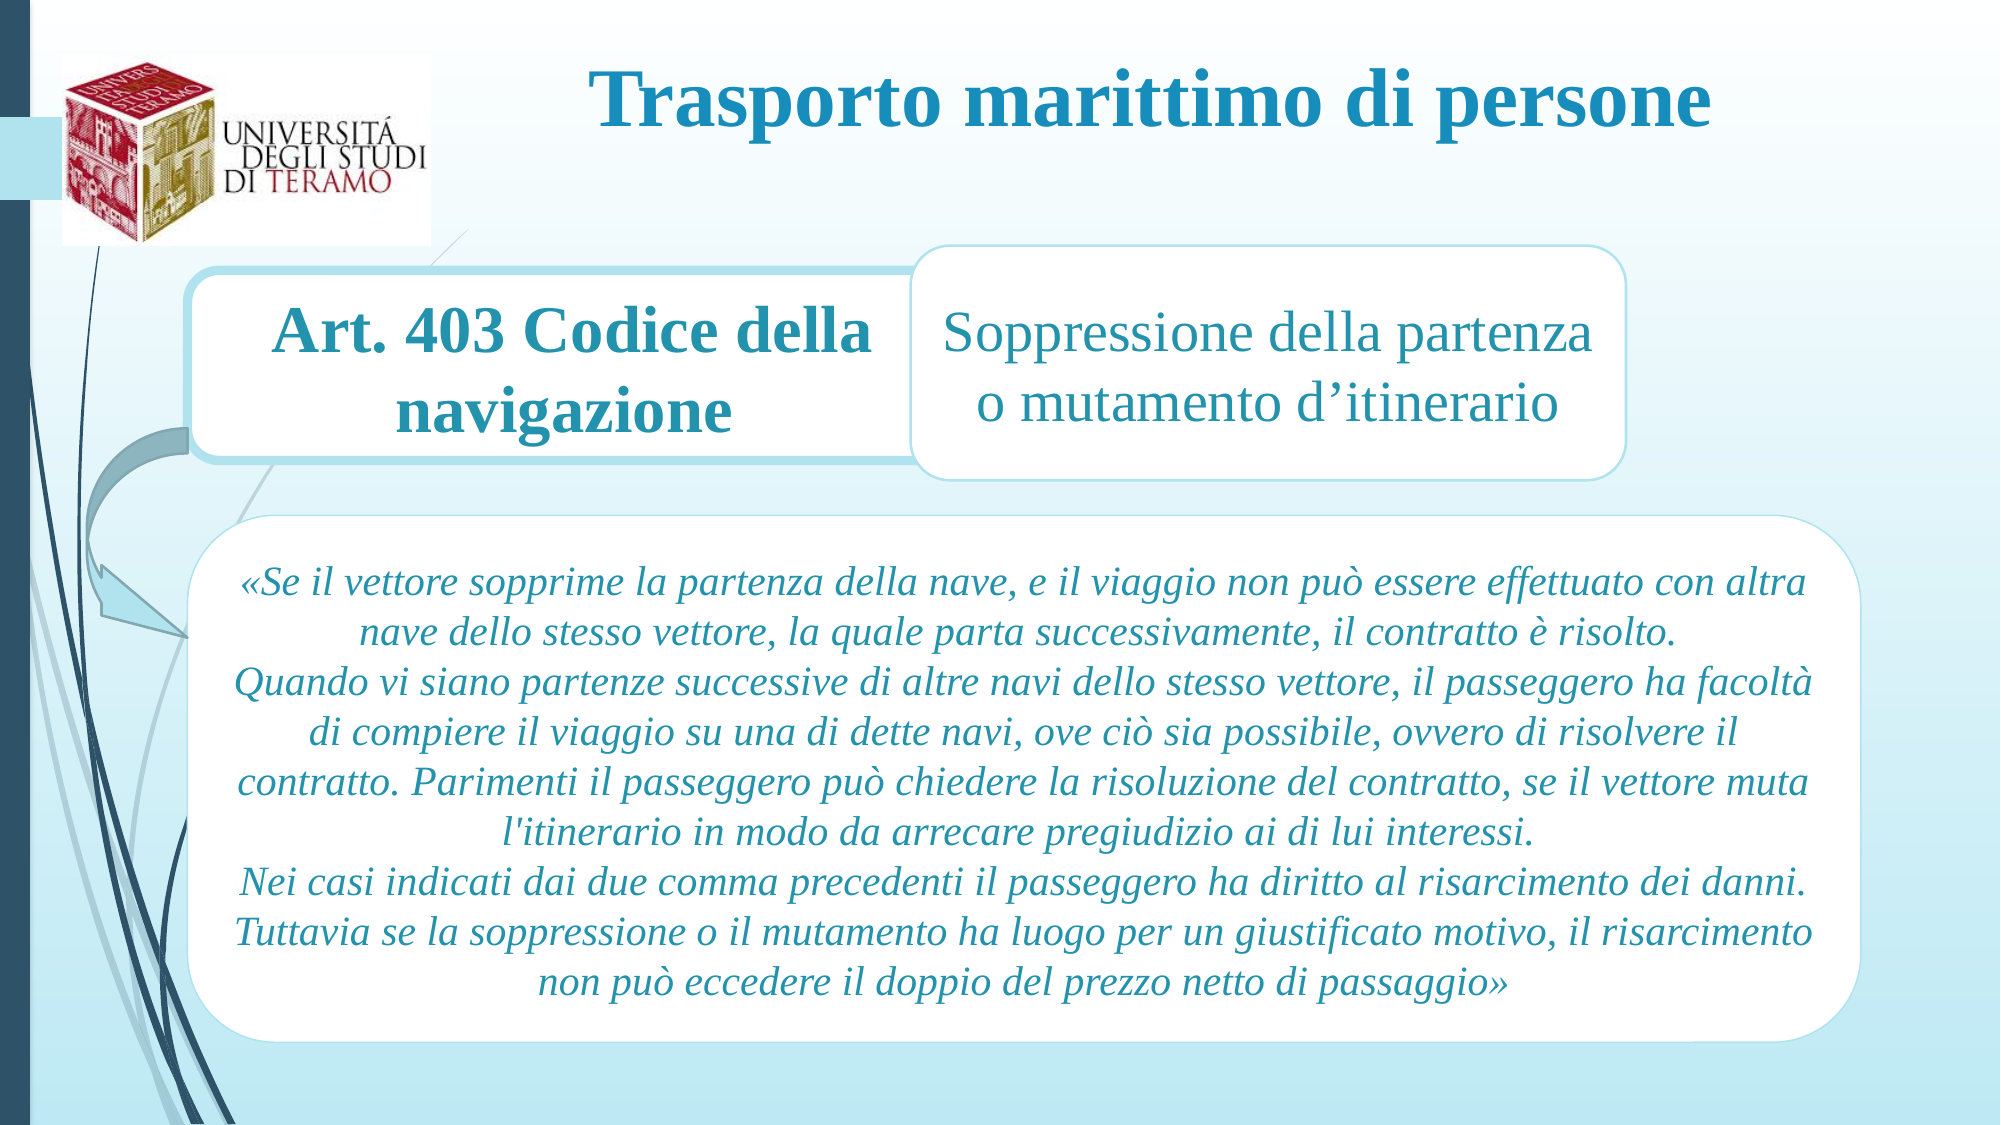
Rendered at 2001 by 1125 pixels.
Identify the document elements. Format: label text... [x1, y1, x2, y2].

text_box [85, 426, 189, 639]
picture [61, 55, 431, 246]
title Trasporto marittimo di persone [430, 35, 1893, 166]
text_box Soppressione della partenza o mutamento d’itinerario [909, 244, 1628, 482]
text_box Art. 403 Codice della navigazione [186, 268, 914, 462]
text_box «Se il vettore sopprime la partenza della nave, e il viaggio non può essere effettuato con altra nave dello stesso vettore, la quale parta successivamente, il contratto è risolto. Quando vi siano partenze successive di altre navi dello stesso vettore, il passeggero ha facoltà di compiere il viaggio su una di dette navi, ove ciò sia possibile, ovvero di risolvere il contratto. Parimenti il passeggero può chiedere la risoluzione del contratto, se il vettore muta l'itinerario in modo da arrecare pregiudizio ai di lui interessi. Nei casi indicati dai due comma precedenti il passeggero ha diritto al risarcimento dei danni. Tuttavia se la soppressione o il mutamento ha luogo per un giustificato motivo, il risarcimento non può eccedere il doppio del prezzo netto di passaggio» [186, 514, 1863, 1044]
